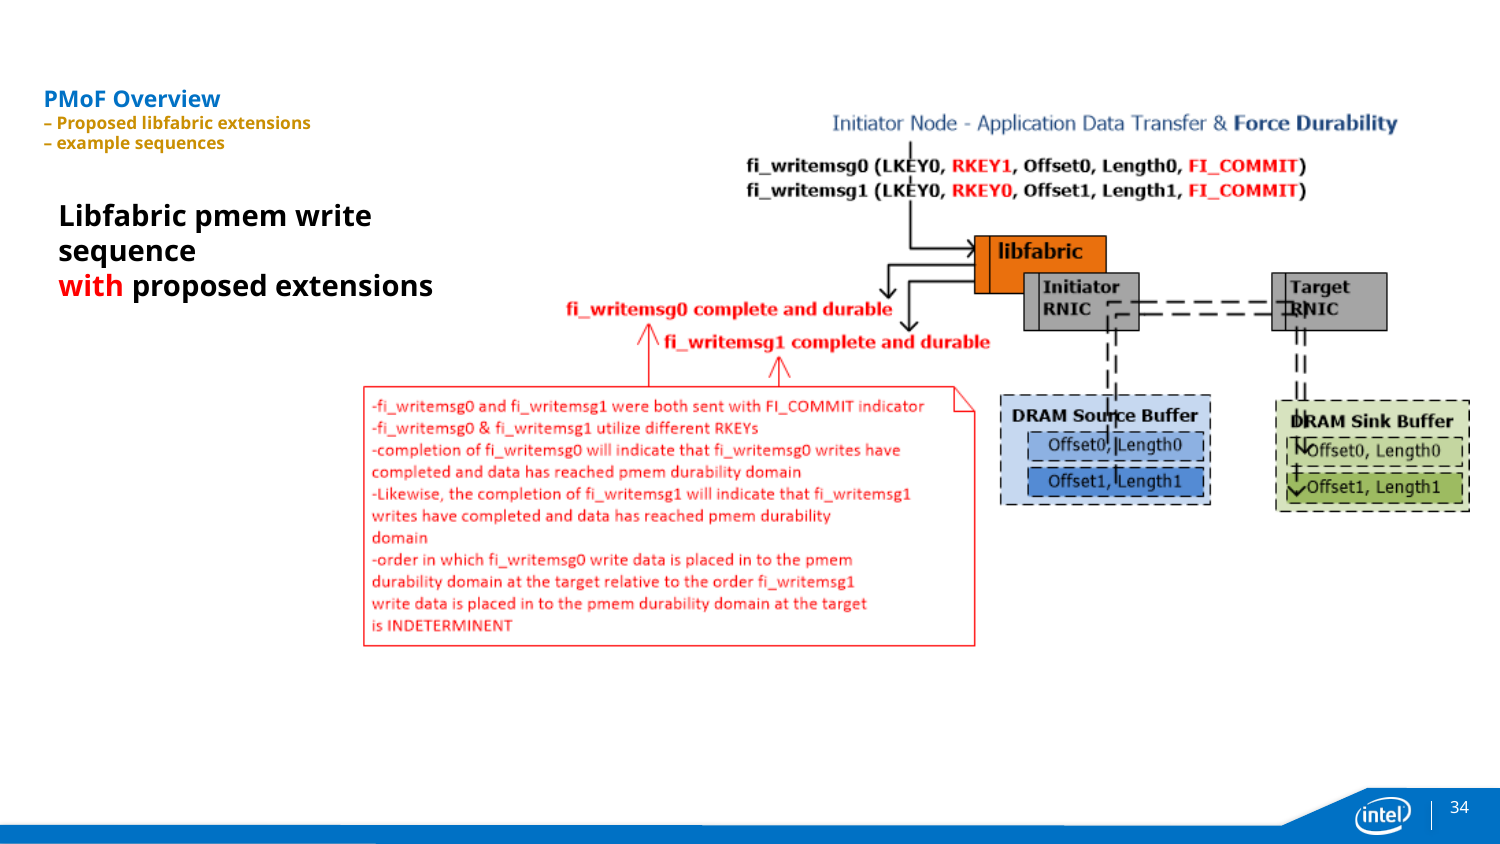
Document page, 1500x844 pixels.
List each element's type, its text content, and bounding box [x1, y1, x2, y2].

picture [361, 108, 1470, 648]
slide_number 34 [1119, 786, 1470, 831]
title PMoF Overview – Proposed libfabric extensions – example sequences [43, 84, 525, 154]
text_box Libfabric pmem write sequence with proposed extensions [43, 190, 356, 310]
picture [1355, 831, 1414, 835]
